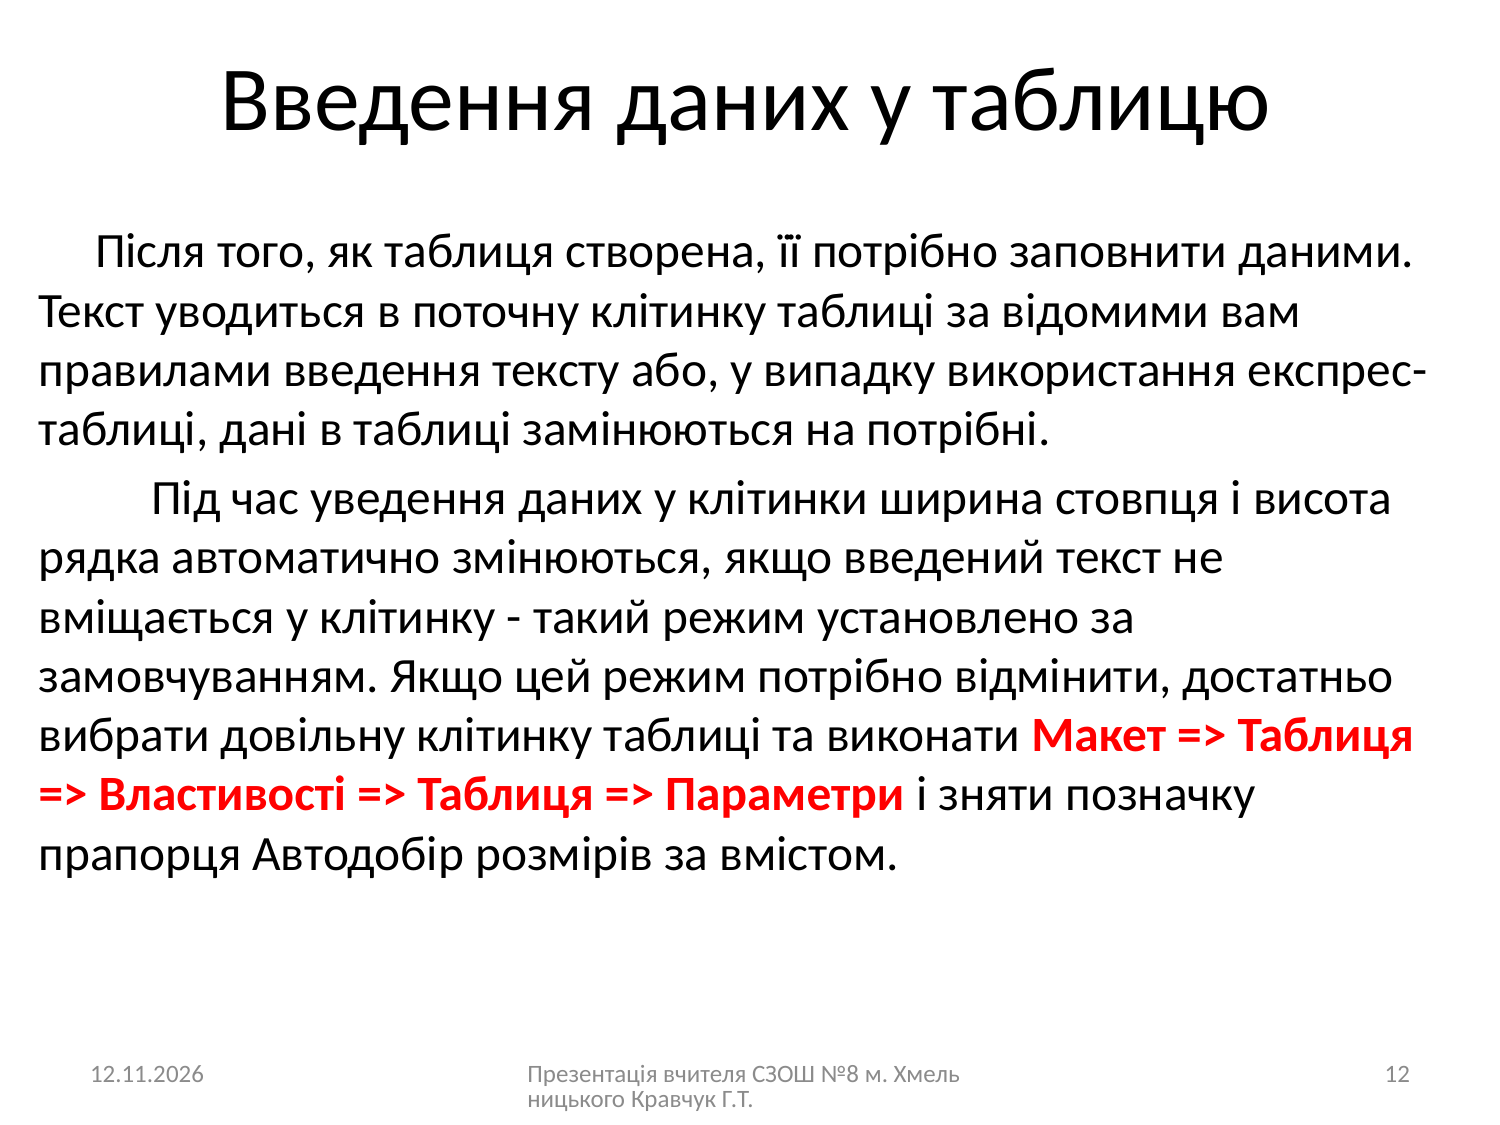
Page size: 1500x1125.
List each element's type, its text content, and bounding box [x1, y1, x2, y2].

title Введення даних у таблицю [82, 0, 1432, 188]
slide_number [75, 1042, 425, 1103]
footer Презентація вчителя СЗОШ №8 м. Хмельницького Кравчук Г.Т. [512, 1042, 988, 1103]
list Після того, як таблиця створена, її потрібно заповнити даними. Текст уводиться в поточну клітинку таблиці за відомими вам правилами введення тексту або, у випадку використання експрес-таблиці, дані в таблиці замінюються на потрібні. Під час уведення даних у клітинки ширина стовпця і висота рядка автоматично змінюються, якщо введений текст не вміщається у клітинку - такий режим установлено за замовчуванням. Якщо цей режим потрібно відмінити, достатньо вибрати довільну клітинку таблиці та виконати Макет => Таблиця => Властивості => Таблиця => Параметри і зняти позначку прапорця Автодобір розмірів за вмістом. [23, 210, 1477, 903]
slide_number 12 [1074, 1042, 1425, 1103]
